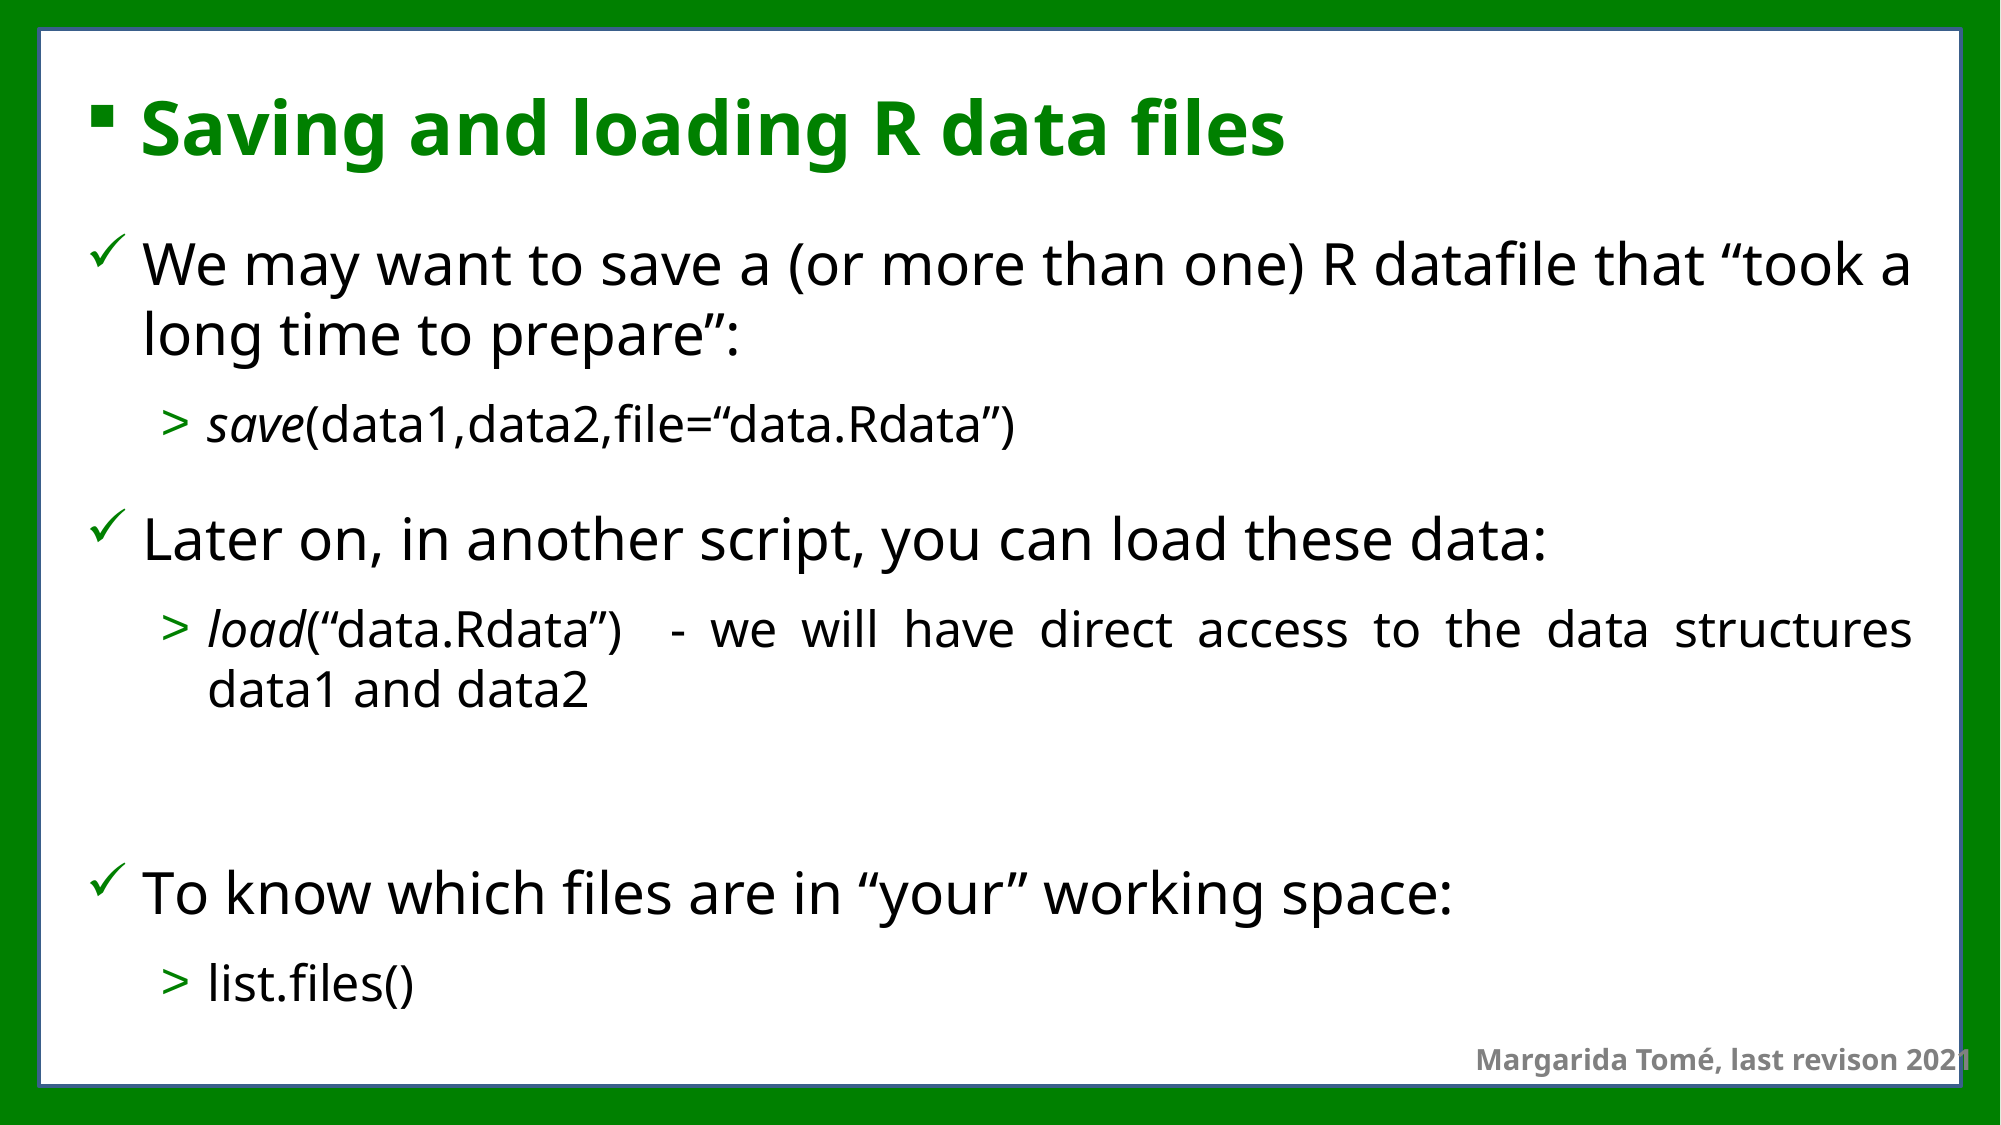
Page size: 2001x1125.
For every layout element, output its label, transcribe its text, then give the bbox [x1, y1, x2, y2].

title Saving and loading R data files [70, 66, 1930, 185]
list We may want to save a (or more than one) R datafile that “took a long time to prepare”: save(data1,data2,file=“data.Rdata”) Later on, in another script, you can load these data: load(“data.Rdata”) - we will have direct access to the data structures data1 and data2 To know which files are in “your” working space: list.files() [70, 219, 1930, 1040]
